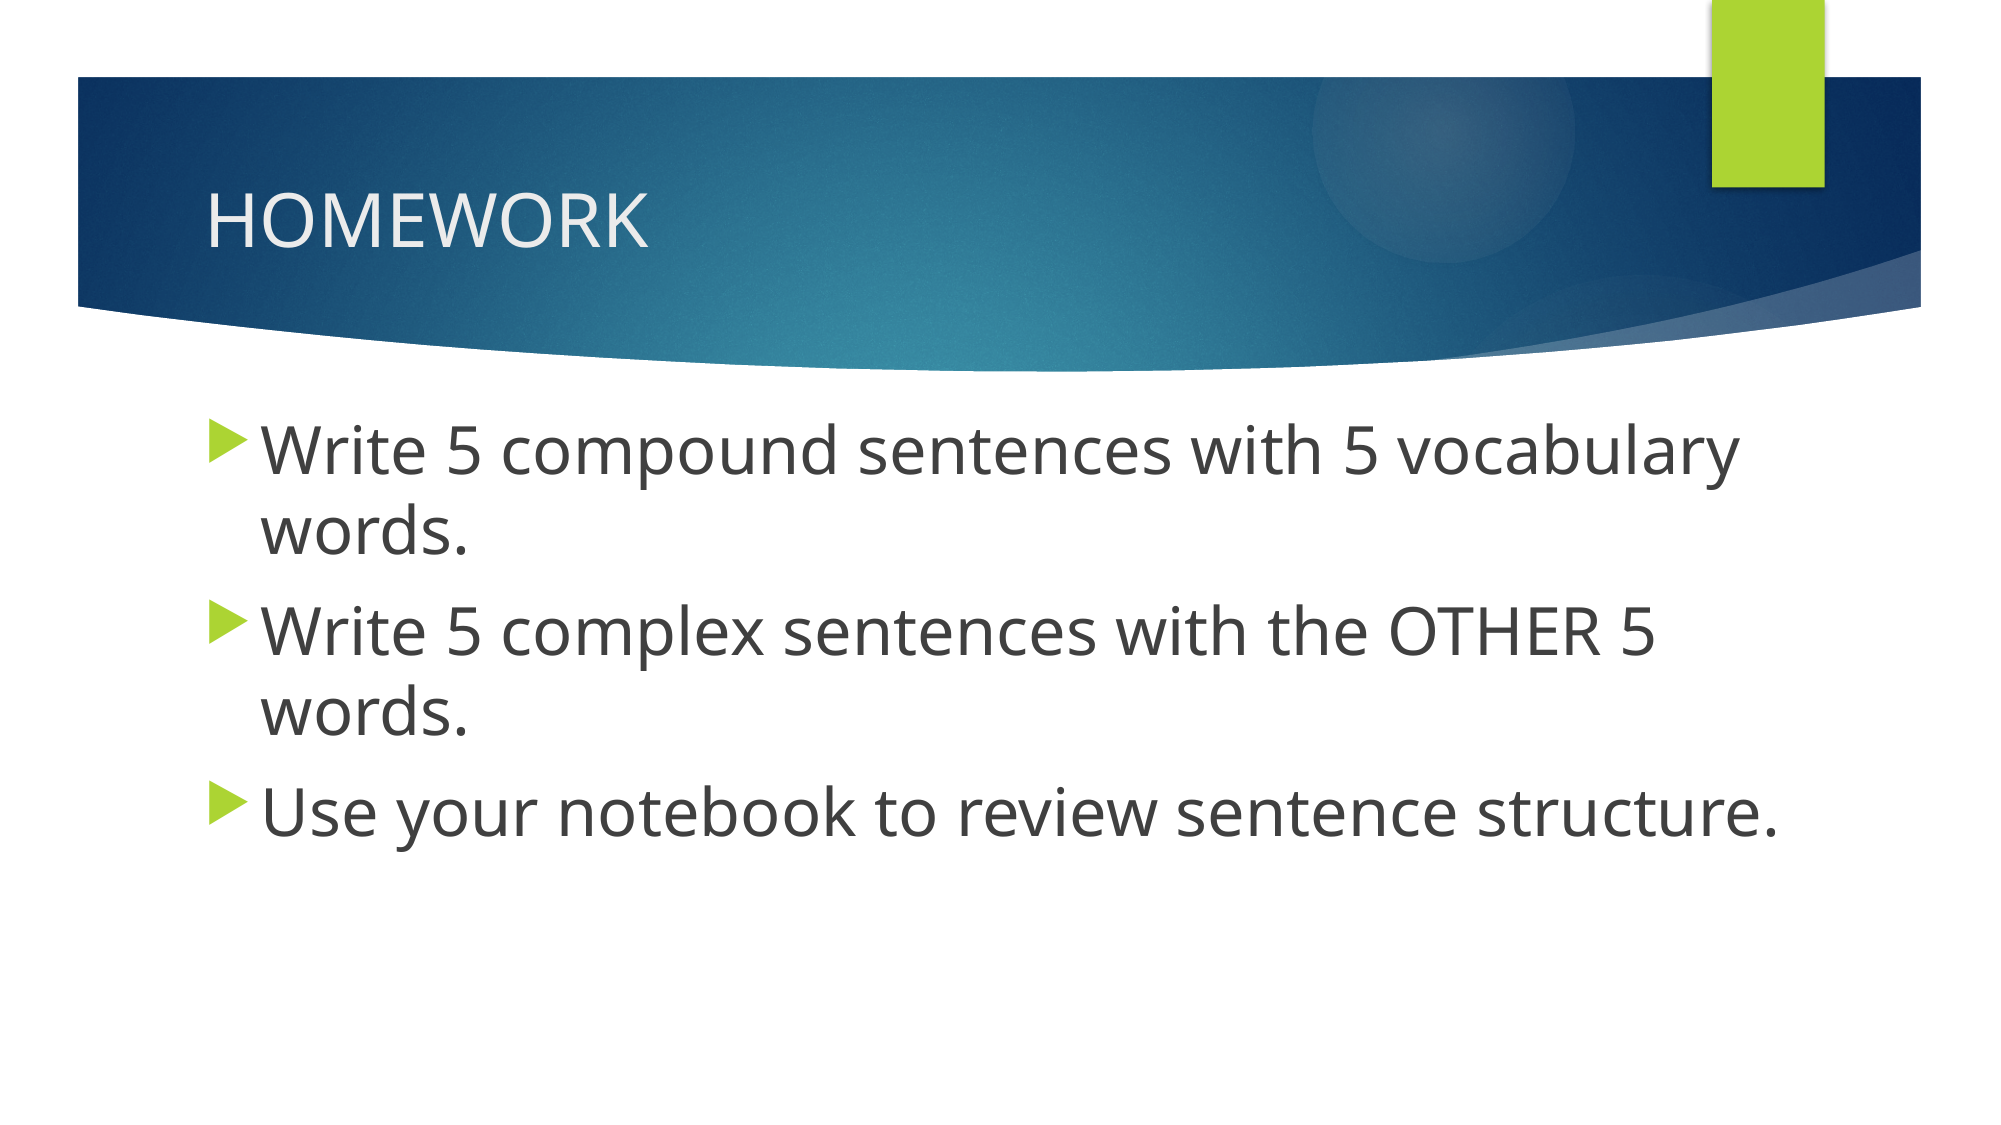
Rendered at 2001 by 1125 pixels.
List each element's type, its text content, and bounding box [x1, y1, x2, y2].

list Write 5 compound sentences with 5 vocabulary words. Write 5 complex sentences with the OTHER 5 words. Use your notebook to review sentence structure. [189, 399, 1847, 988]
title HOMEWORK [189, 159, 1627, 276]
